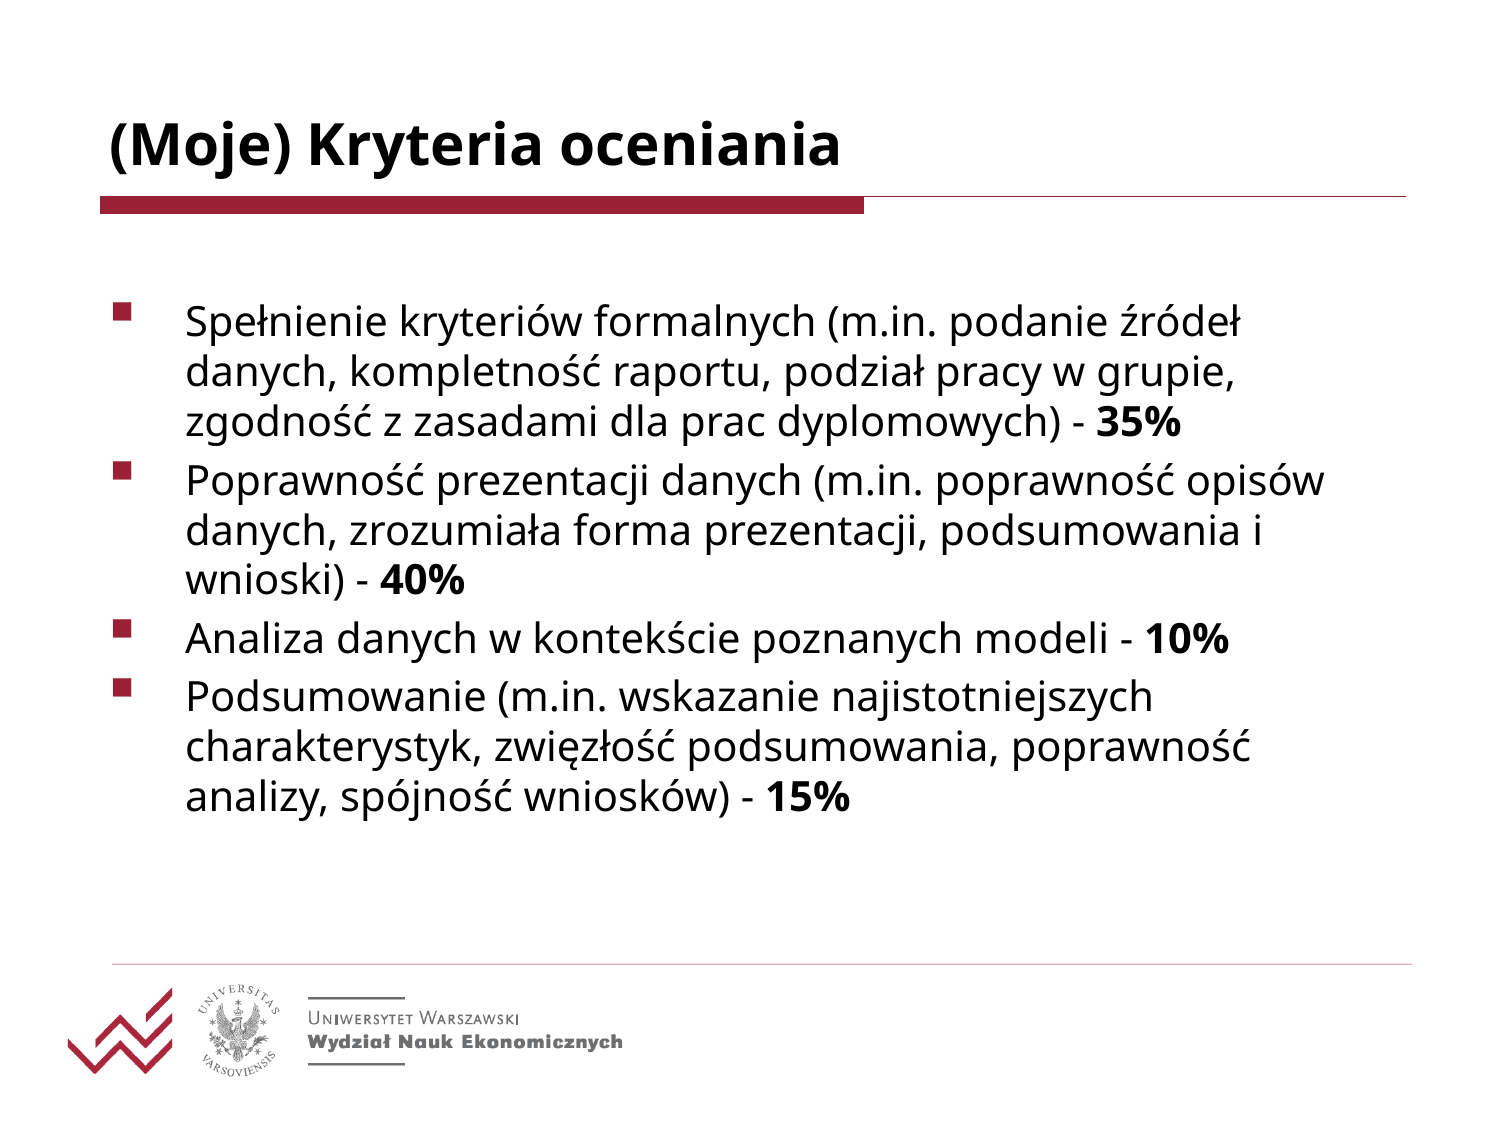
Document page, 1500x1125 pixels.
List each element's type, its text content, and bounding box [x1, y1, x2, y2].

title (Moje) Kryteria oceniania [93, 34, 1407, 185]
list Spełnienie kryteriów formalnych (m.in. podanie źródeł danych, kompletność raportu, podział pracy w grupie, zgodność z zasadami dla prac dyplomowych) - 35% Poprawność prezentacji danych (m.in. poprawność opisów danych, zrozumiała forma prezentacji, podsumowania i wnioski) - 40% Analiza danych w kontekście poznanych modeli - 10% Podsumowanie (m.in. wskazanie najistotniejszych charakterystyk, zwięzłość podsumowania, poprawność analizy, spójność wniosków) - 15% [92, 287, 1406, 950]
picture [52, 975, 635, 1085]
